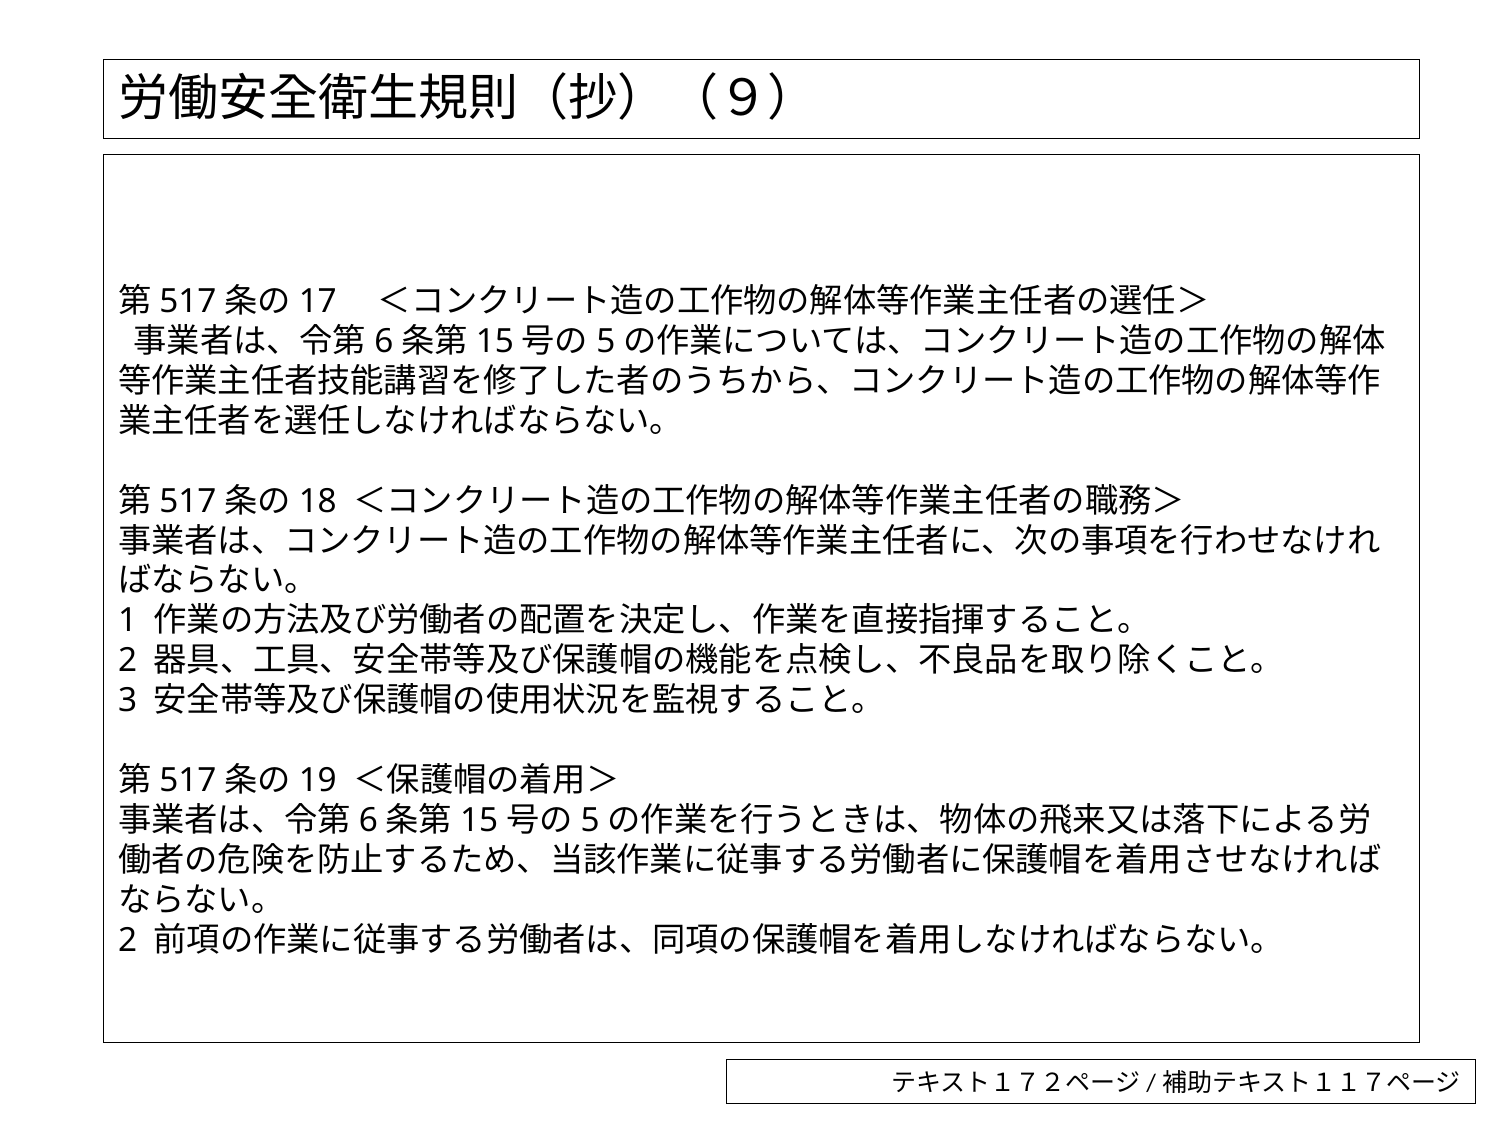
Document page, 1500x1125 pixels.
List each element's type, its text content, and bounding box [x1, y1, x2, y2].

text_box 第517条の17 ＜コンクリート造の工作物の解体等作業主任者の選任＞ 事業者は、令第6条第15号の5の作業については、コンクリート造の工作物の解体等作業主任者技能講習を修了した者のうちから、コンクリート造の工作物の解体等作業主任者を選任しなければならない。 第517条の18 ＜コンクリート造の工作物の解体等作業主任者の職務＞ 事業者は、コンクリート造の工作物の解体等作業主任者に、次の事項を行わせなければならない。 1 作業の方法及び労働者の配置を決定し、作業を直接指揮すること。 2 器具、工具、安全帯等及び保護帽の機能を点検し、不良品を取り除くこと。 3 安全帯等及び保護帽の使用状況を監視すること。 第517条の19 ＜保護帽の着用＞ 事業者は、令第6条第15号の5の作業を行うときは、物体の飛来又は落下による労働者の危険を防止するため、当該作業に従事する労働者に保護帽を着用させなければならない。 2 前項の作業に従事する労働者は、同項の保護帽を着用しなければならない。 [103, 154, 1420, 1043]
text_box テキスト１７２ページ/補助テキスト１１７ページ [726, 1059, 1476, 1104]
title 労働安全衛生規則（抄）（９） [103, 59, 1420, 139]
